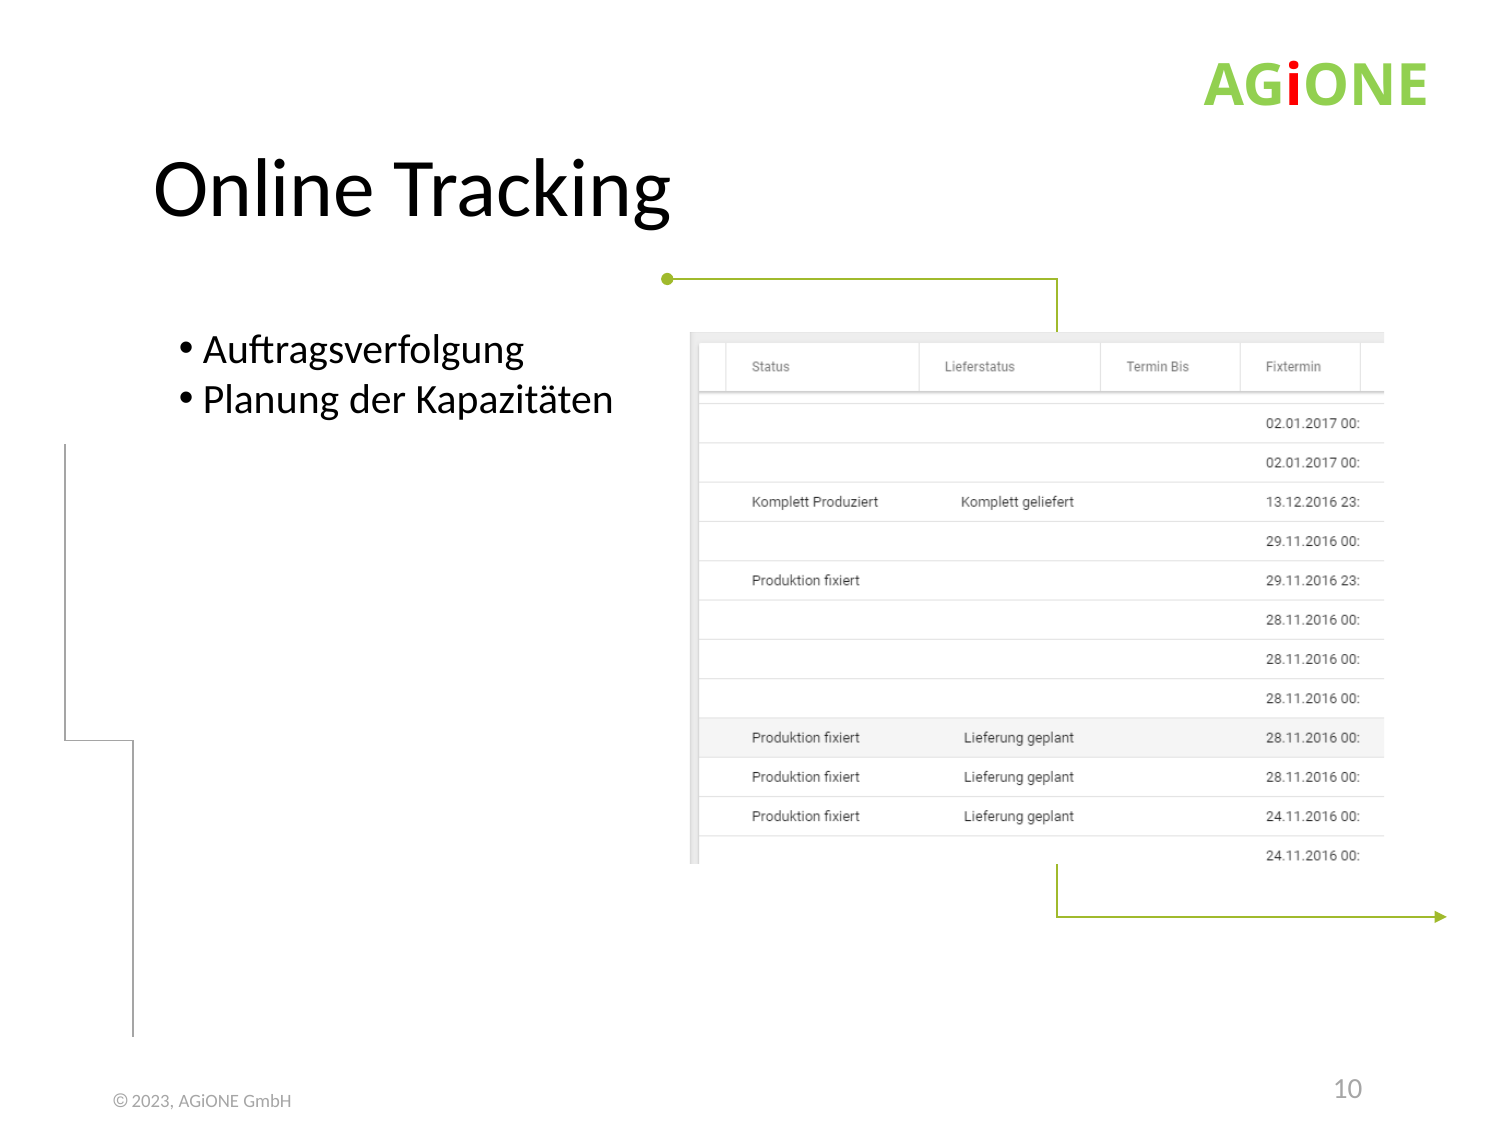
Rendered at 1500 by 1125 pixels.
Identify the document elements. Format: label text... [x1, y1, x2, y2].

text_box Auftragsverfolgung Planung der Kapazitäten [164, 314, 662, 430]
picture [689, 331, 1385, 864]
text_box Online Tracking [138, 125, 687, 241]
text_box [0, 706, 396, 775]
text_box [667, 278, 1448, 918]
